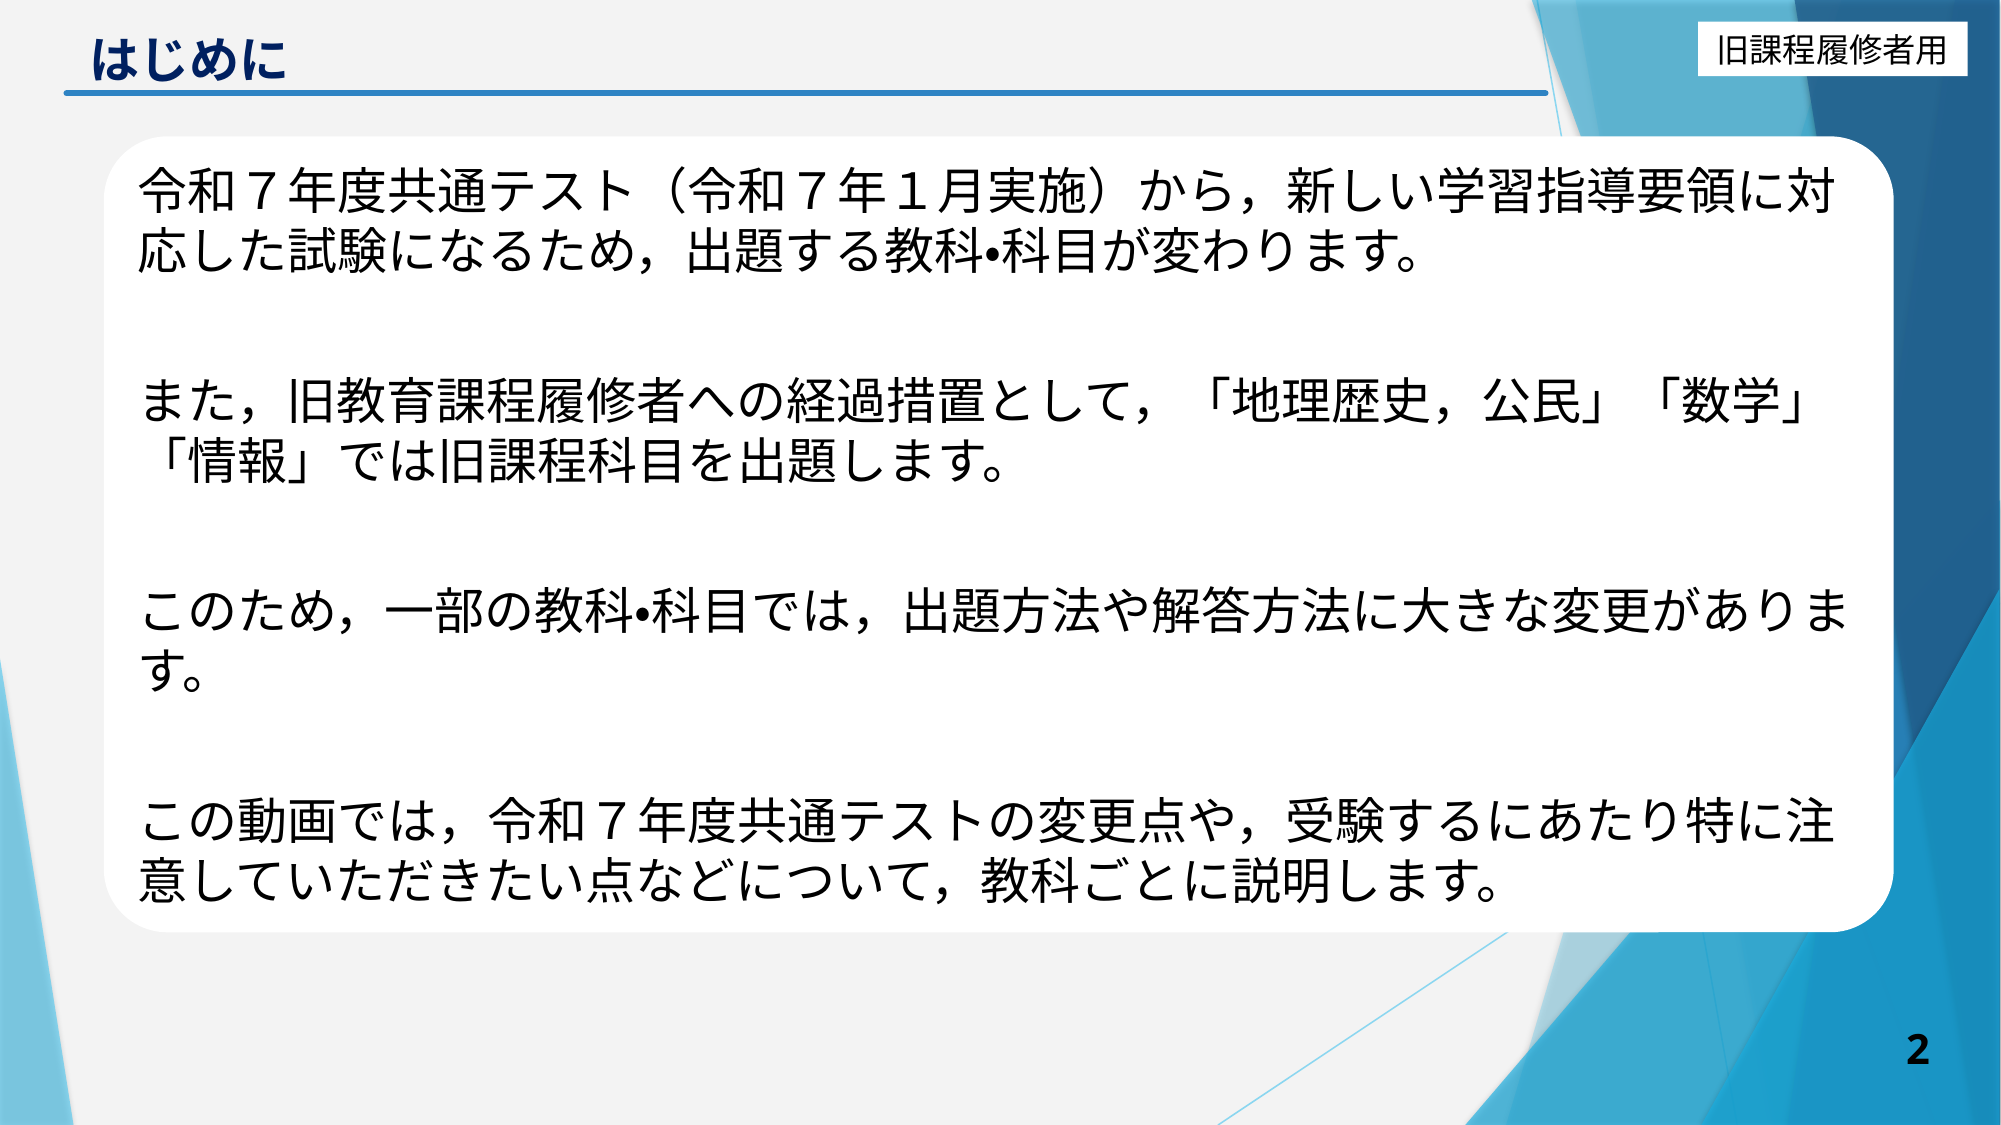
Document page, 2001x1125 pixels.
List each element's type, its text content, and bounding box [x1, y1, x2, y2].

title はじめに [74, 20, 1485, 98]
text_box 令和７年度共通テスト（令和７年１月実施）から，新しい学習指導要領に対応した試験になるため，出題する教科・科目が変わります。 また，旧教育課程履修者への経過措置として，「地理歴史，公民」「数学」「情報」では旧課程科目を出題します。 このため，一部の教科・科目では，出題方法や解答方法に大きな変更があります。 この動画では，令和７年度共通テストの変更点や，受験するにあたり特に注意していただきたい点などについて，教科ごとに説明します。 [102, 134, 1896, 934]
slide_number 2 [1832, 1021, 1945, 1081]
